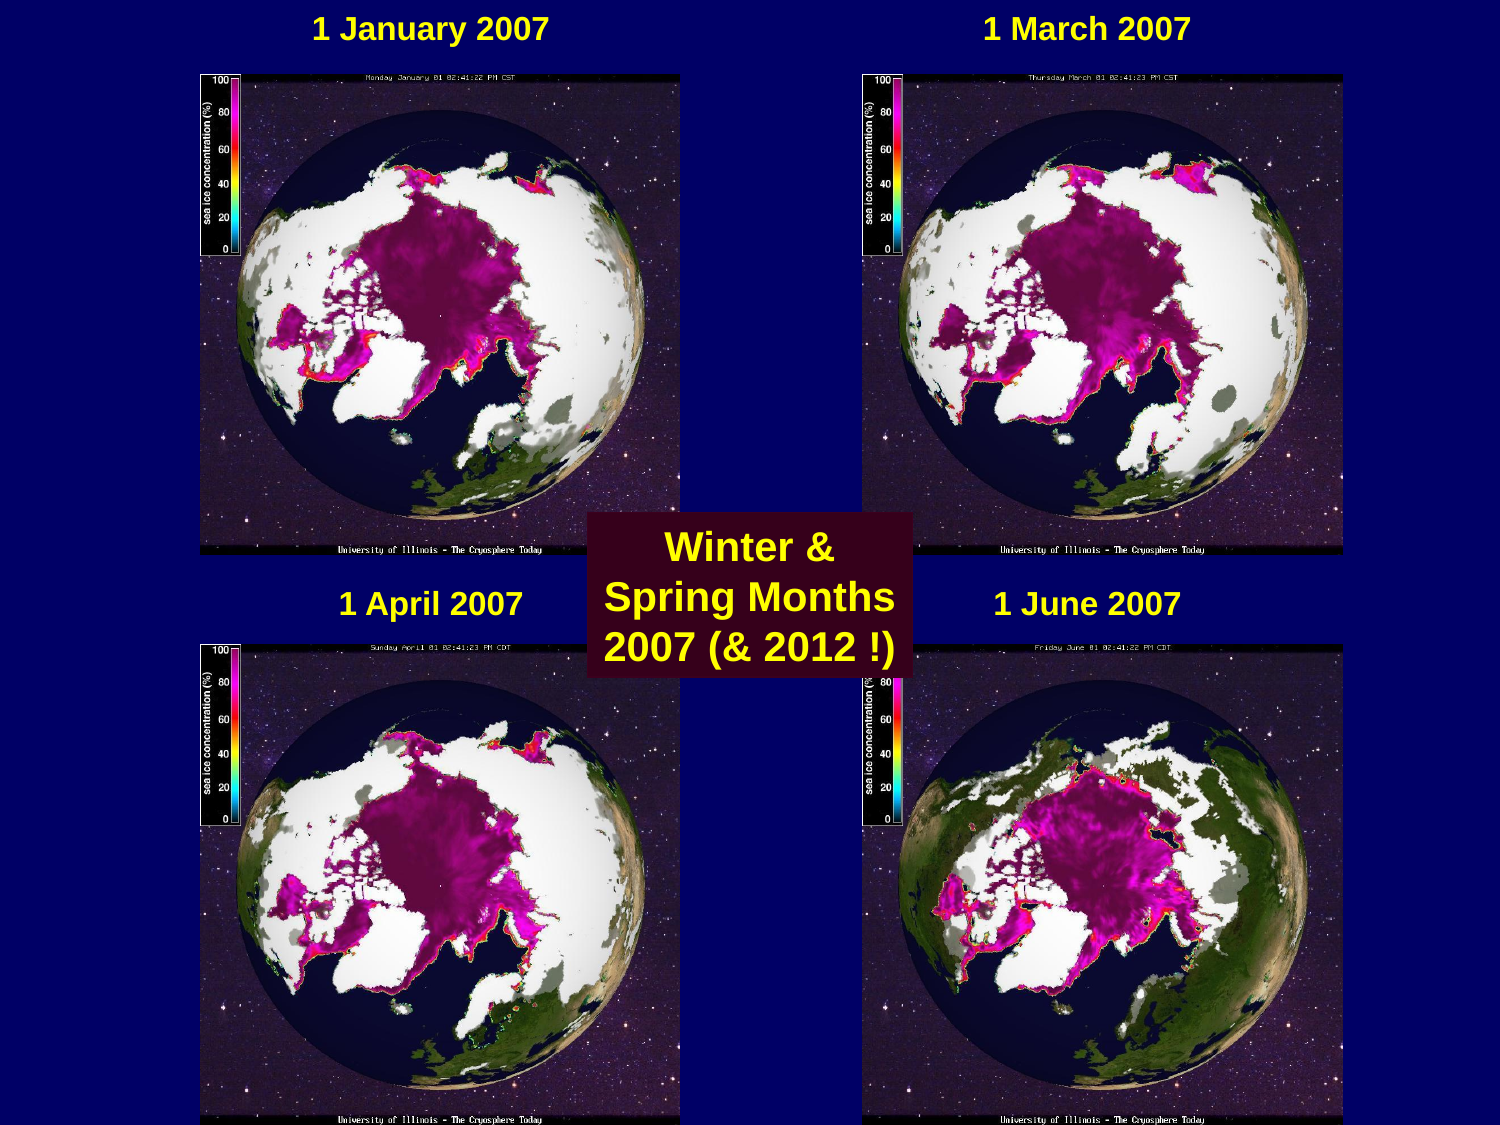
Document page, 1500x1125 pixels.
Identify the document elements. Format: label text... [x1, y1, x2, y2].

text_box 1 March 2007 [849, 0, 1325, 55]
text_box Winter & Spring Months 2007 (& 2012 !) [587, 512, 913, 678]
picture [862, 74, 1343, 556]
text_box 1 April 2007 [150, 574, 587, 630]
picture [199, 644, 681, 1125]
text_box 1 January 2007 [212, 0, 650, 55]
text_box 1 June 2007 [913, 574, 1288, 630]
picture [862, 644, 1343, 1125]
picture [199, 74, 681, 556]
